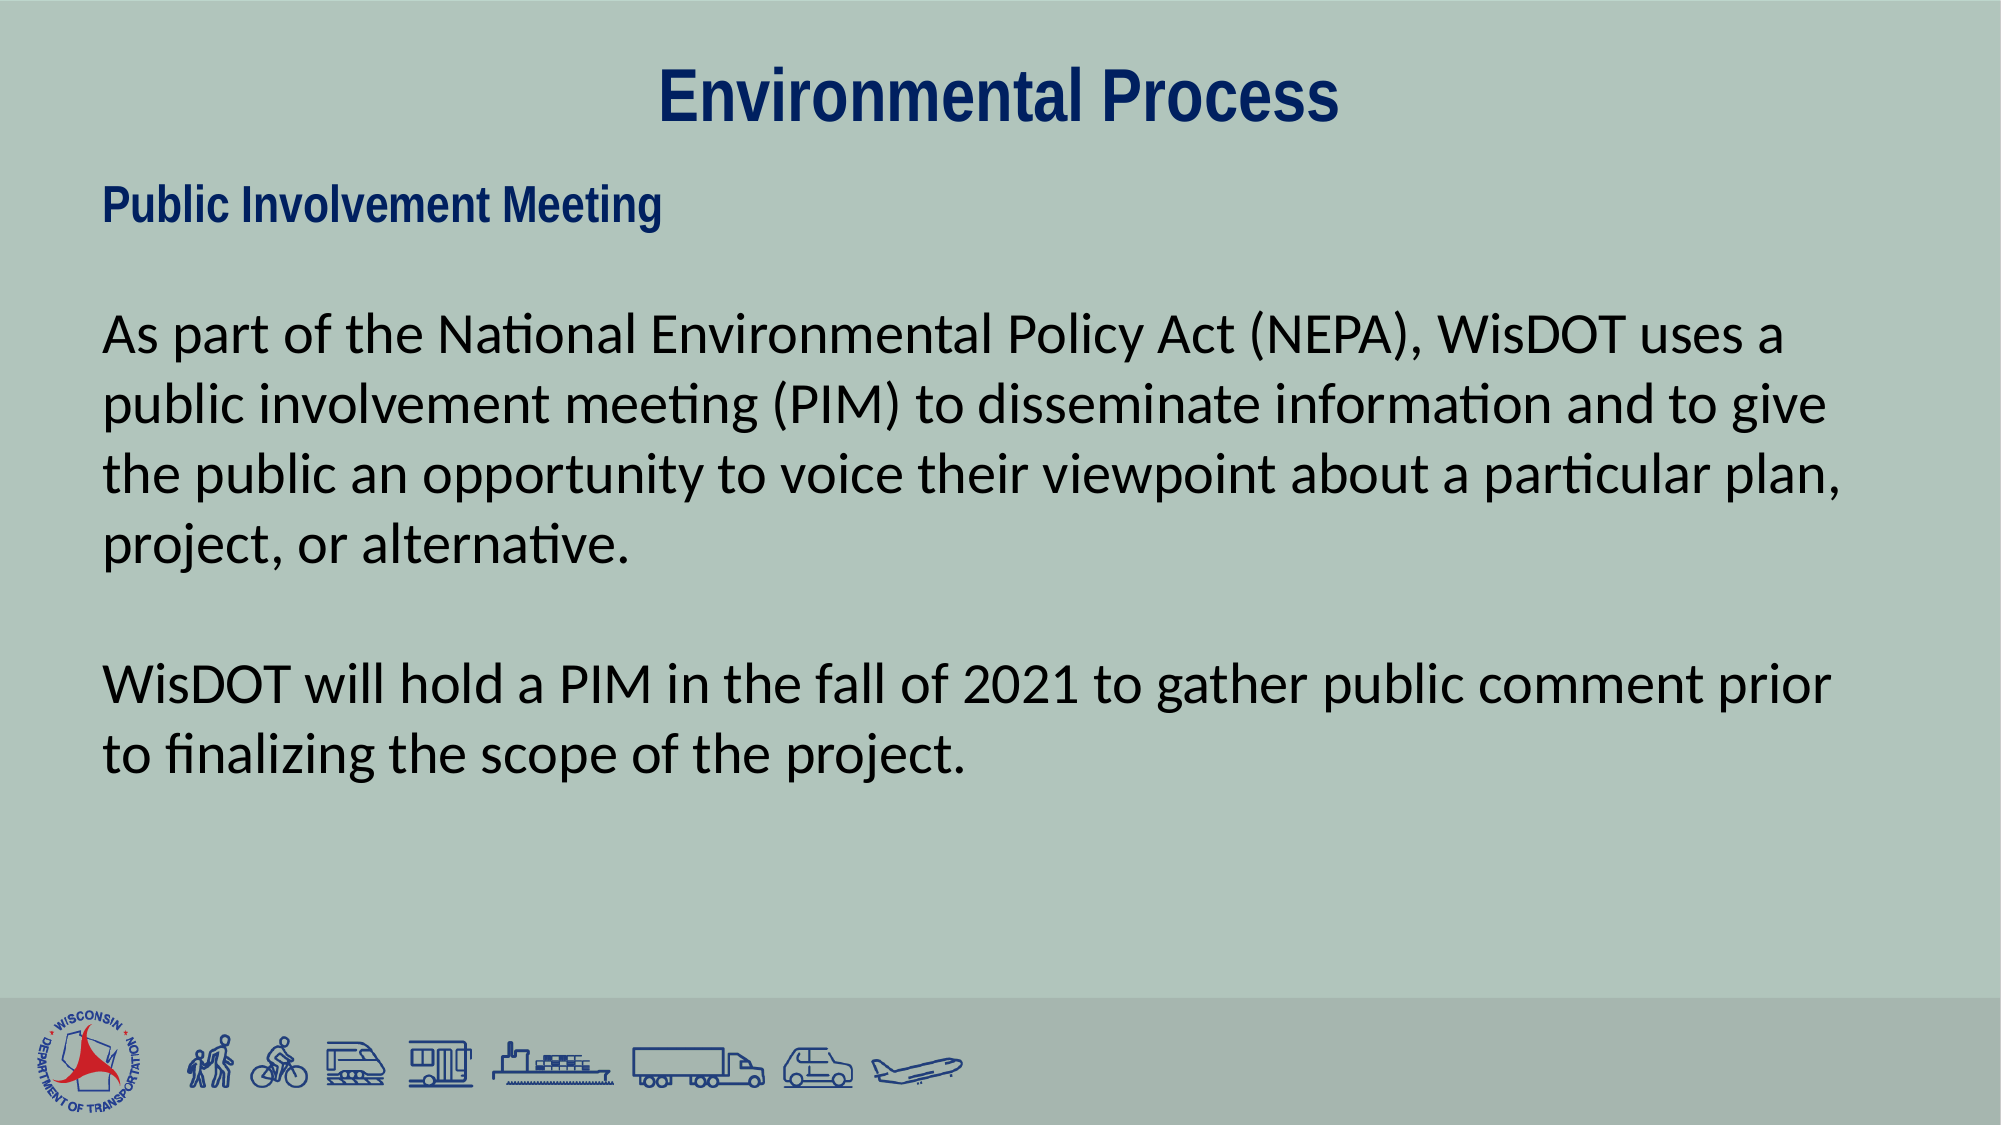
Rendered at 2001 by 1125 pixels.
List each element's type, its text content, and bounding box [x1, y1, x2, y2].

picture [37, 1010, 140, 1113]
picture [632, 1047, 765, 1088]
text_box Environmental Process [643, 39, 1357, 145]
picture [783, 1047, 853, 1088]
picture [403, 1037, 477, 1090]
text_box Public Involvement Meeting As part of the National Environmental Policy Act (NEPA), WisDOT uses a public involvement meeting (PIM) to disseminate information and to give the public an opportunity to voice their viewpoint about a particular plan, project, or alternative. WisDOT will hold a PIM in the fall of 2021 to gather public comment prior to finalizing the scope of the project. [87, 162, 1900, 925]
picture [250, 1036, 308, 1088]
picture [187, 1034, 234, 1088]
picture [871, 1057, 963, 1085]
picture [491, 1039, 614, 1100]
picture [312, 1038, 399, 1088]
